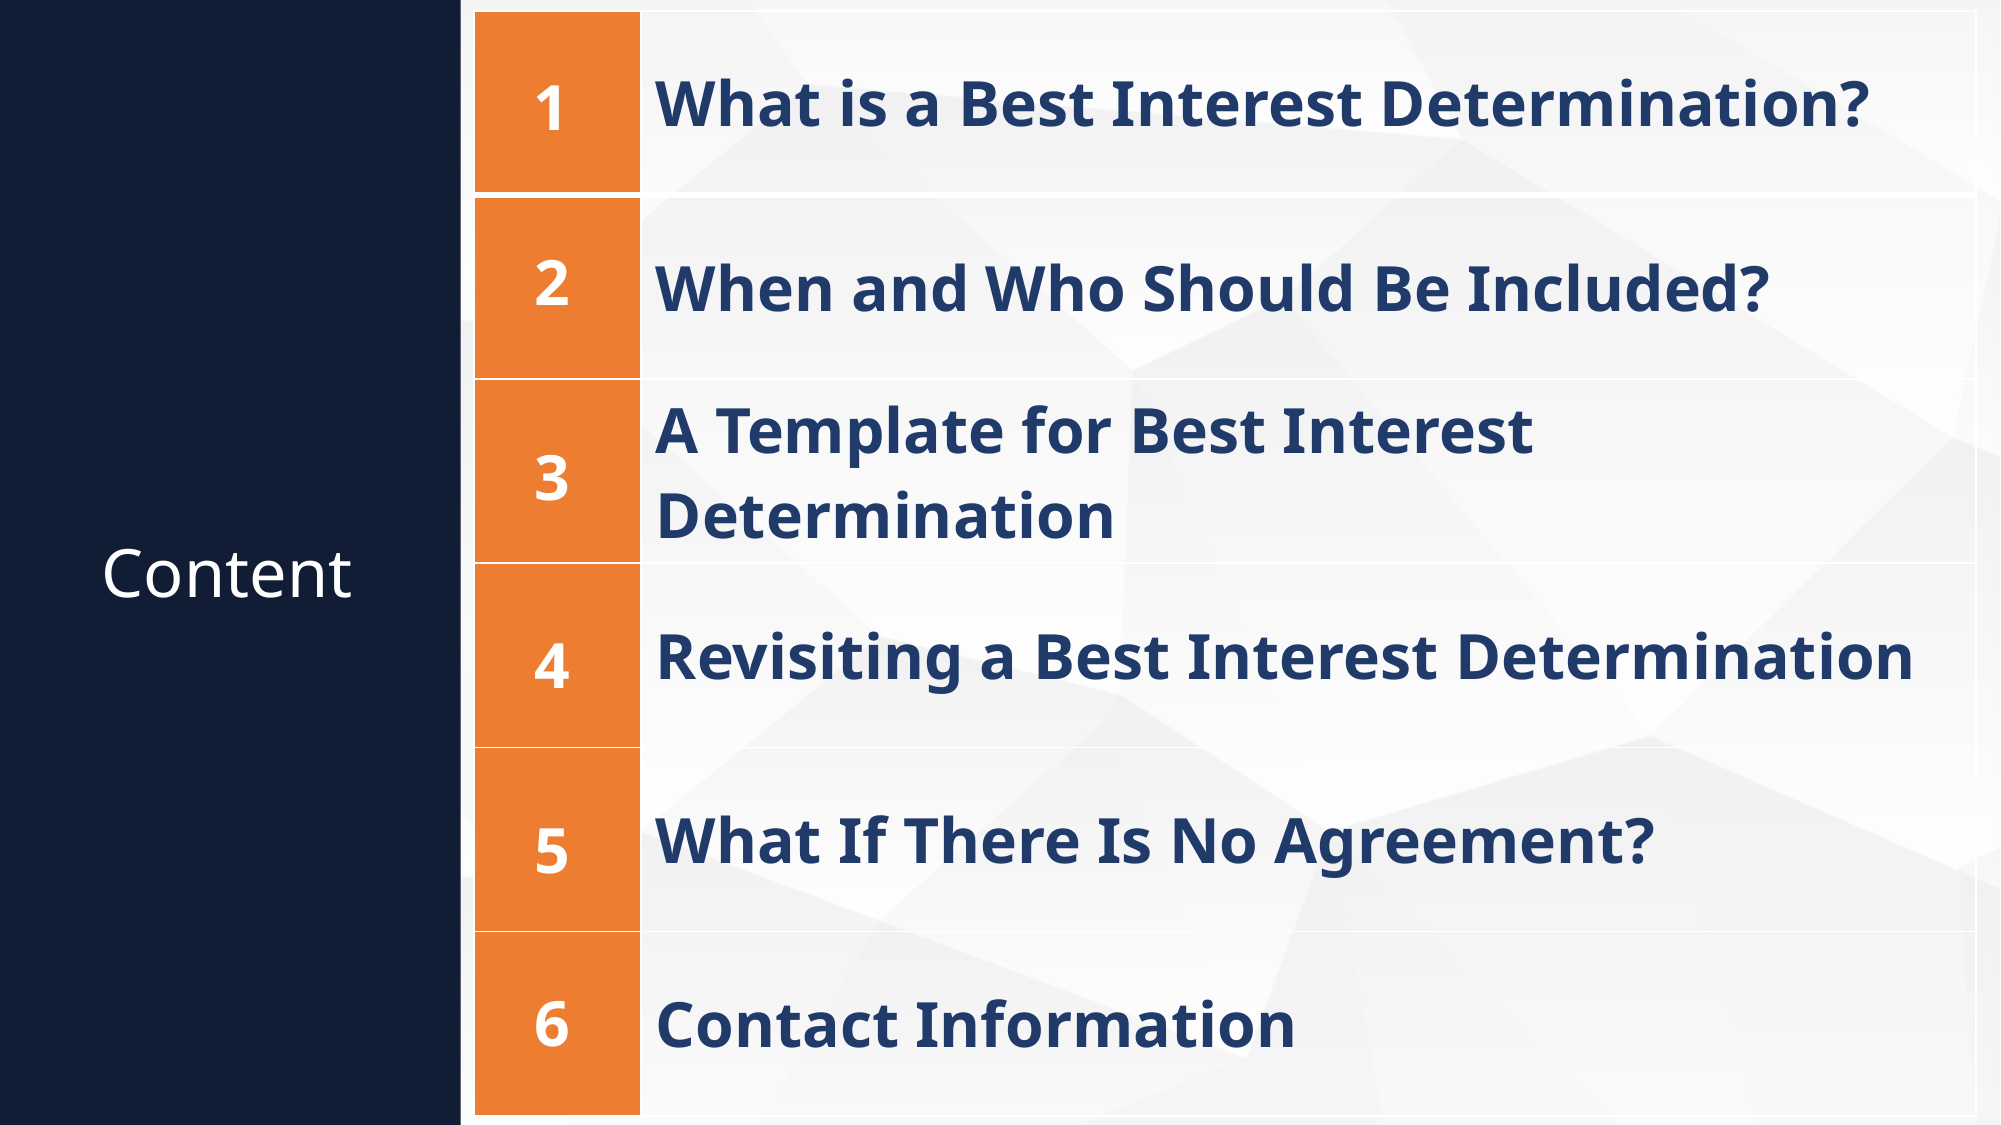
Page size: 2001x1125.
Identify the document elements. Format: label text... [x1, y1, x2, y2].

table_cell [475, 564, 640, 747]
text_box 3 [519, 430, 599, 521]
table_cell [475, 932, 640, 1115]
text_box 2 [519, 235, 599, 326]
table_cell [475, 748, 640, 931]
table_cell Revisiting a Best Interest Determination [642, 564, 1975, 747]
text_box 4 [519, 618, 599, 709]
title Content [0, 523, 455, 727]
picture [461, 0, 2001, 1125]
table_cell What If There Is No Agreement? [642, 748, 1975, 931]
table_cell [475, 380, 640, 562]
text_box 5 [519, 803, 599, 894]
table_cell Contact Information [642, 932, 1975, 1115]
text_box 1 [519, 60, 599, 151]
text_box 6 [519, 976, 599, 1067]
table_cell A Template for Best Interest Determination [642, 380, 1975, 562]
table_header What is a Best Interest Determination? [642, 12, 1975, 192]
table_cell [475, 198, 640, 378]
table_cell When and Who Should Be Included? [642, 198, 1975, 378]
table_header [475, 12, 640, 192]
